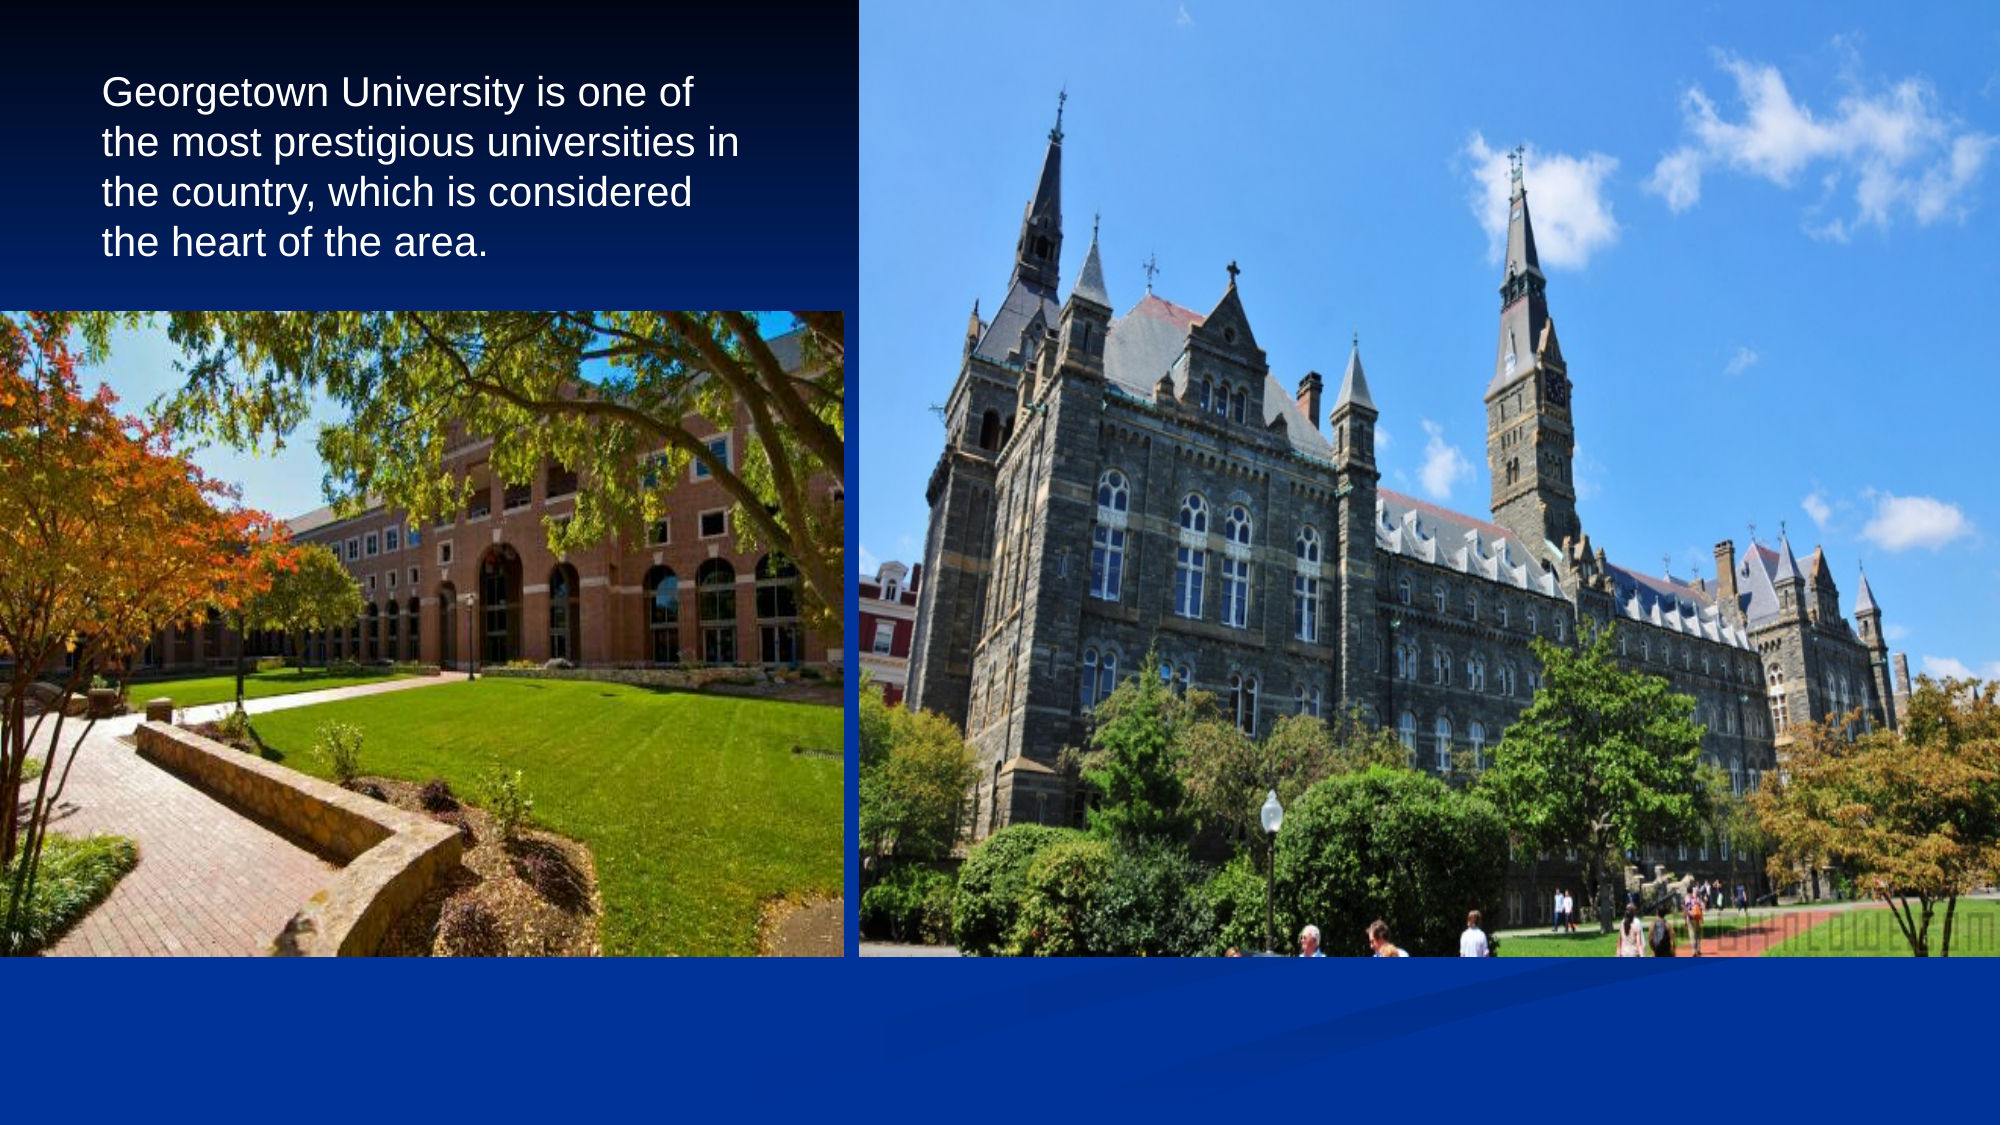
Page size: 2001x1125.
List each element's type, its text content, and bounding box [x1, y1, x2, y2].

text_box Georgetown University is one of the most prestigious universities in the country, which is considered the heart of the area. [86, 56, 757, 272]
picture [0, 311, 844, 958]
picture [859, 0, 2000, 958]
picture [763, 311, 772, 329]
